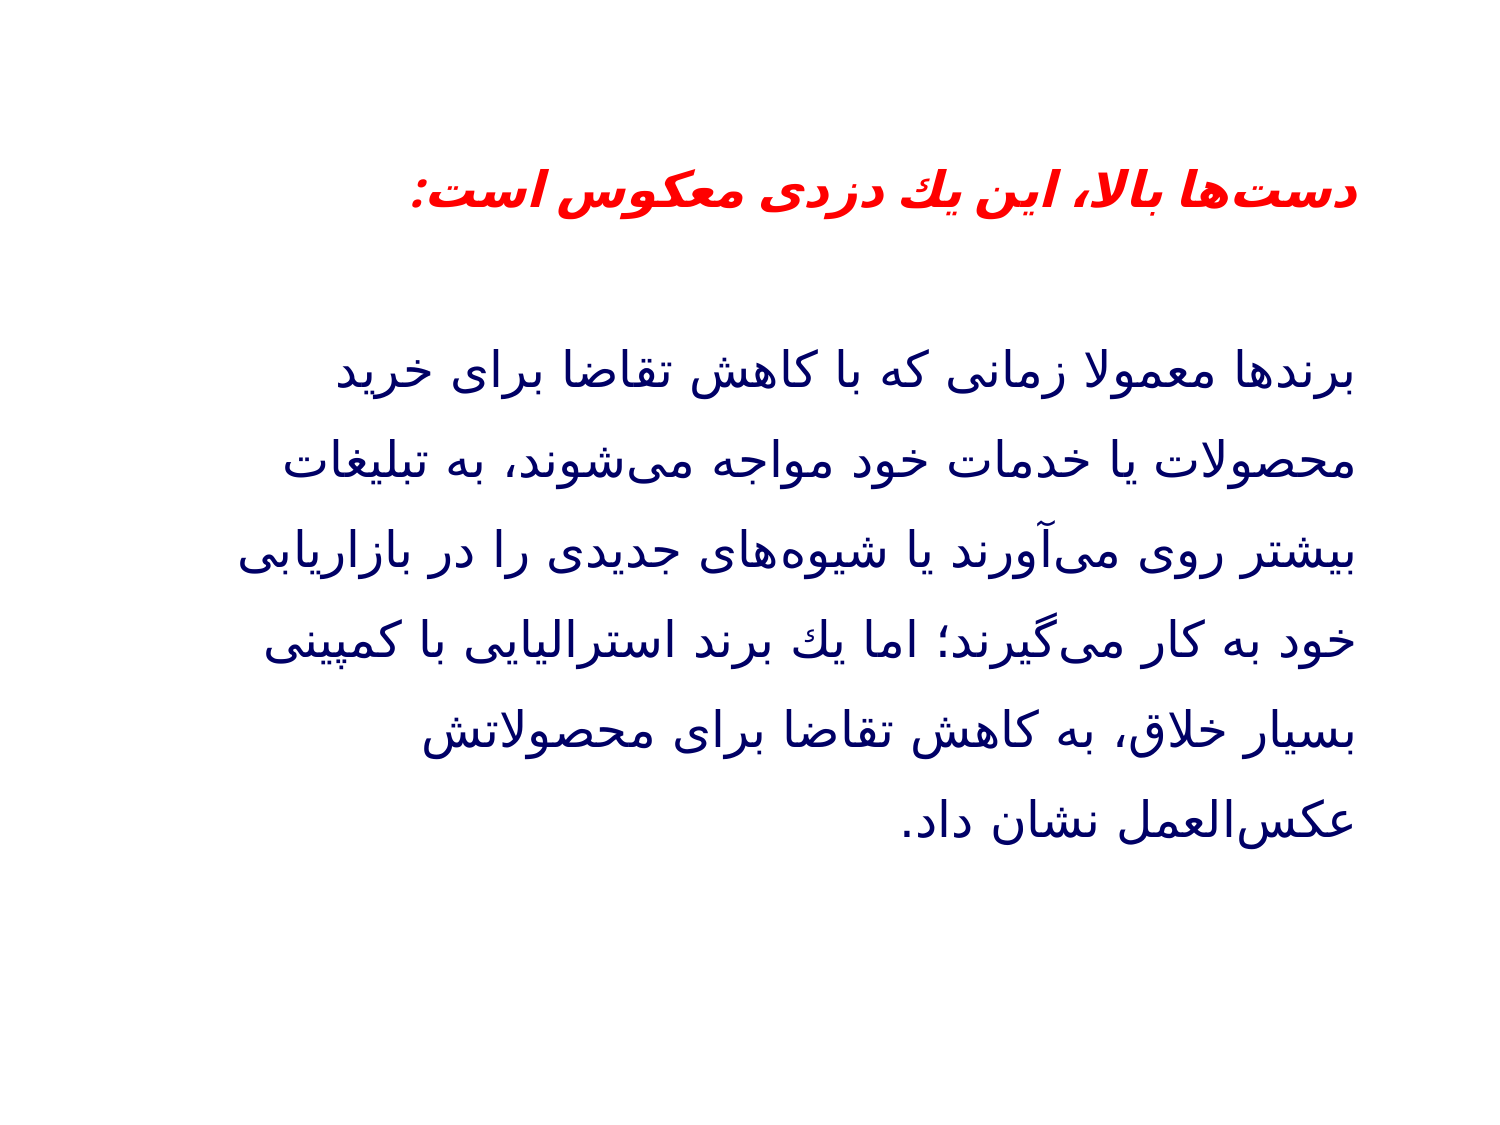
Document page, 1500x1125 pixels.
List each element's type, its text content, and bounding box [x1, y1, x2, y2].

text_box دست‌ها بالا، این یك دزدی معكوس است: برندها معمولا زمانی كه با كاهش تقاضا برای خرید محصولات یا خدمات خود مواجه می‌شوند، به تبلیغات بیشتر روی می‌آورند یا شیوه‌های جدیدی را در بازاریابی خود به كار می‌گیرند؛ اما یك برند استرالیایی با كمپینی بسیار خلاق، به كاهش تقاضا برای محصولاتش عكس‌العمل نشان داد. [173, 120, 1373, 945]
